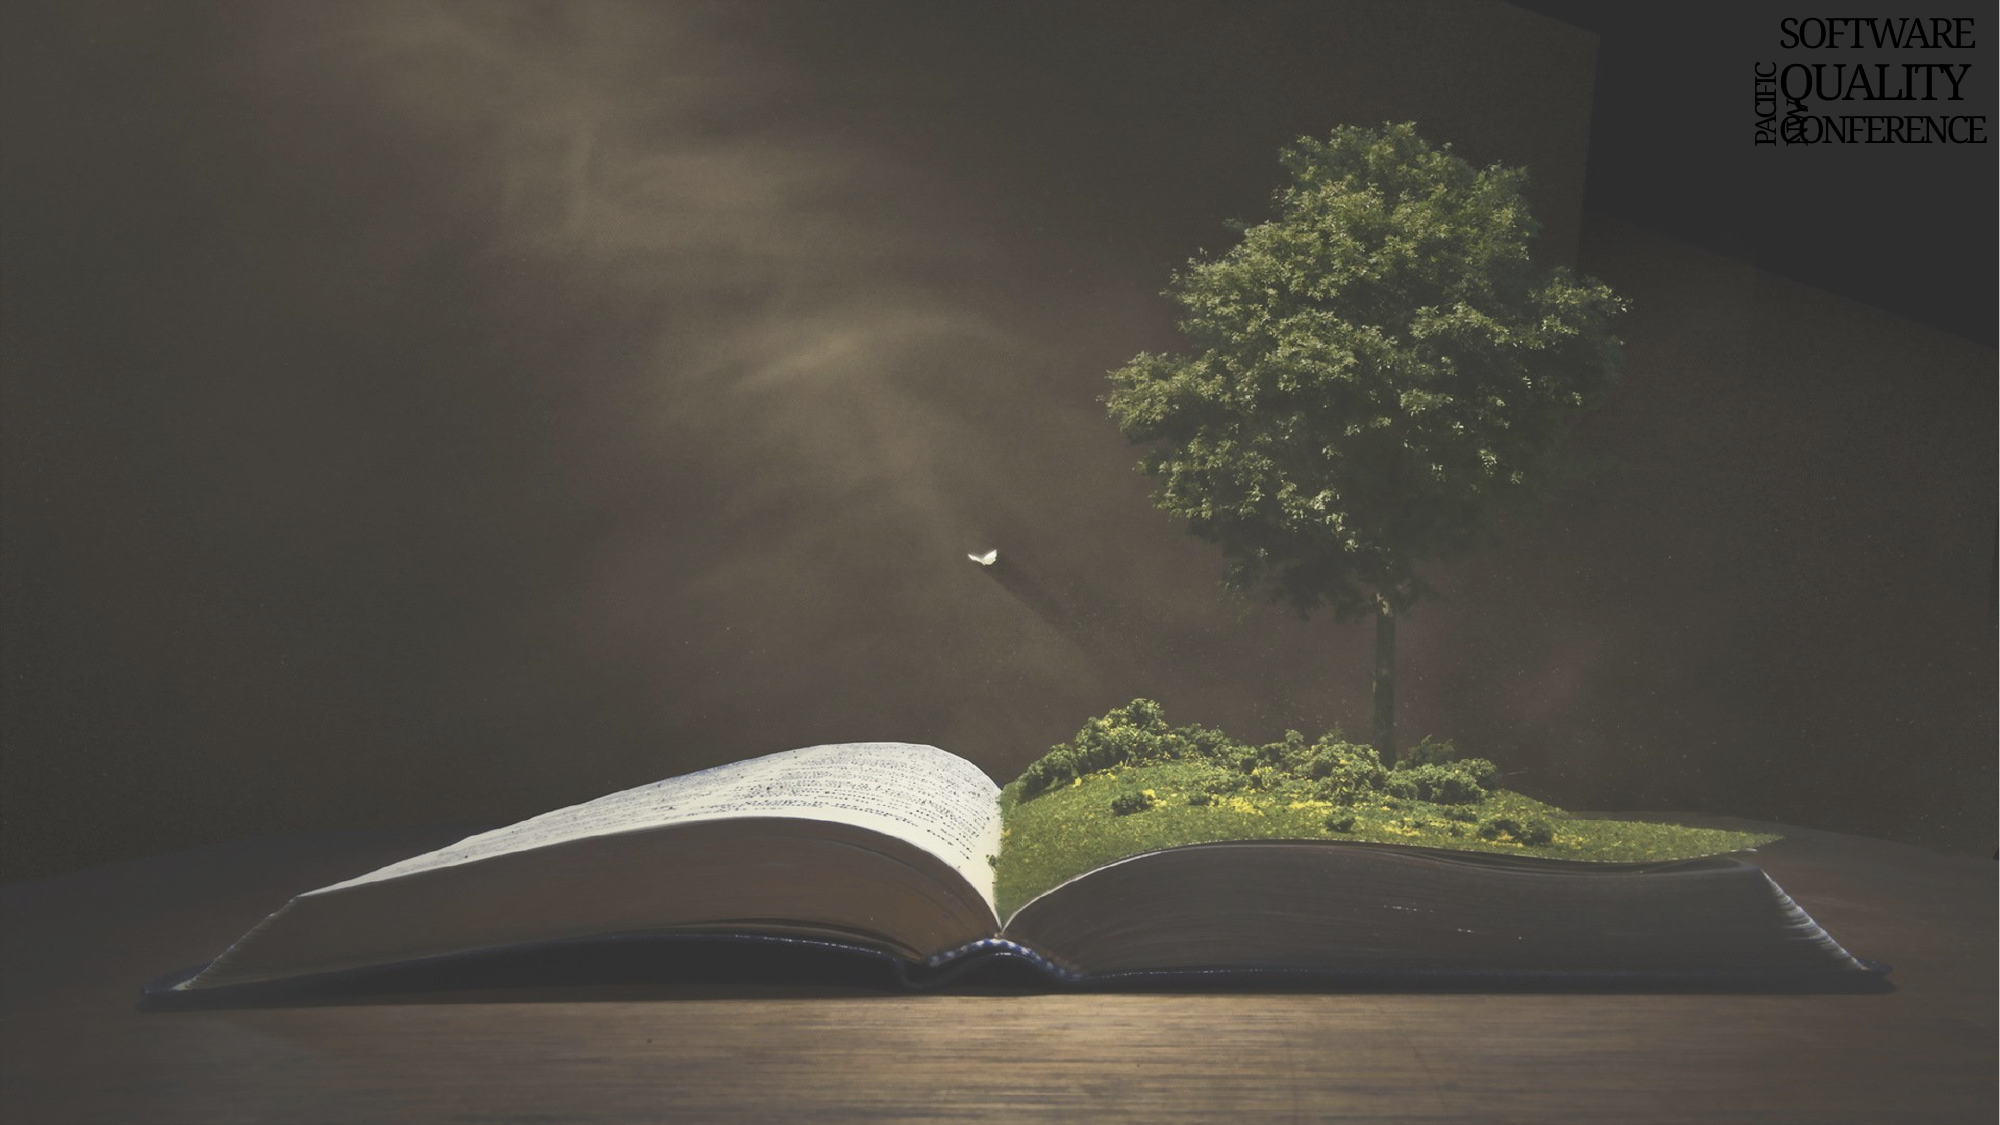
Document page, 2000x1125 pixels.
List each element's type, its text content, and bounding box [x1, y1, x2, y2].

text_box SOFTWARE QUALITY CONFERENCE [1778, 12, 1989, 153]
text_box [0, 0, 2000, 1125]
text_box PACIFIC NW [1750, 9, 1814, 148]
